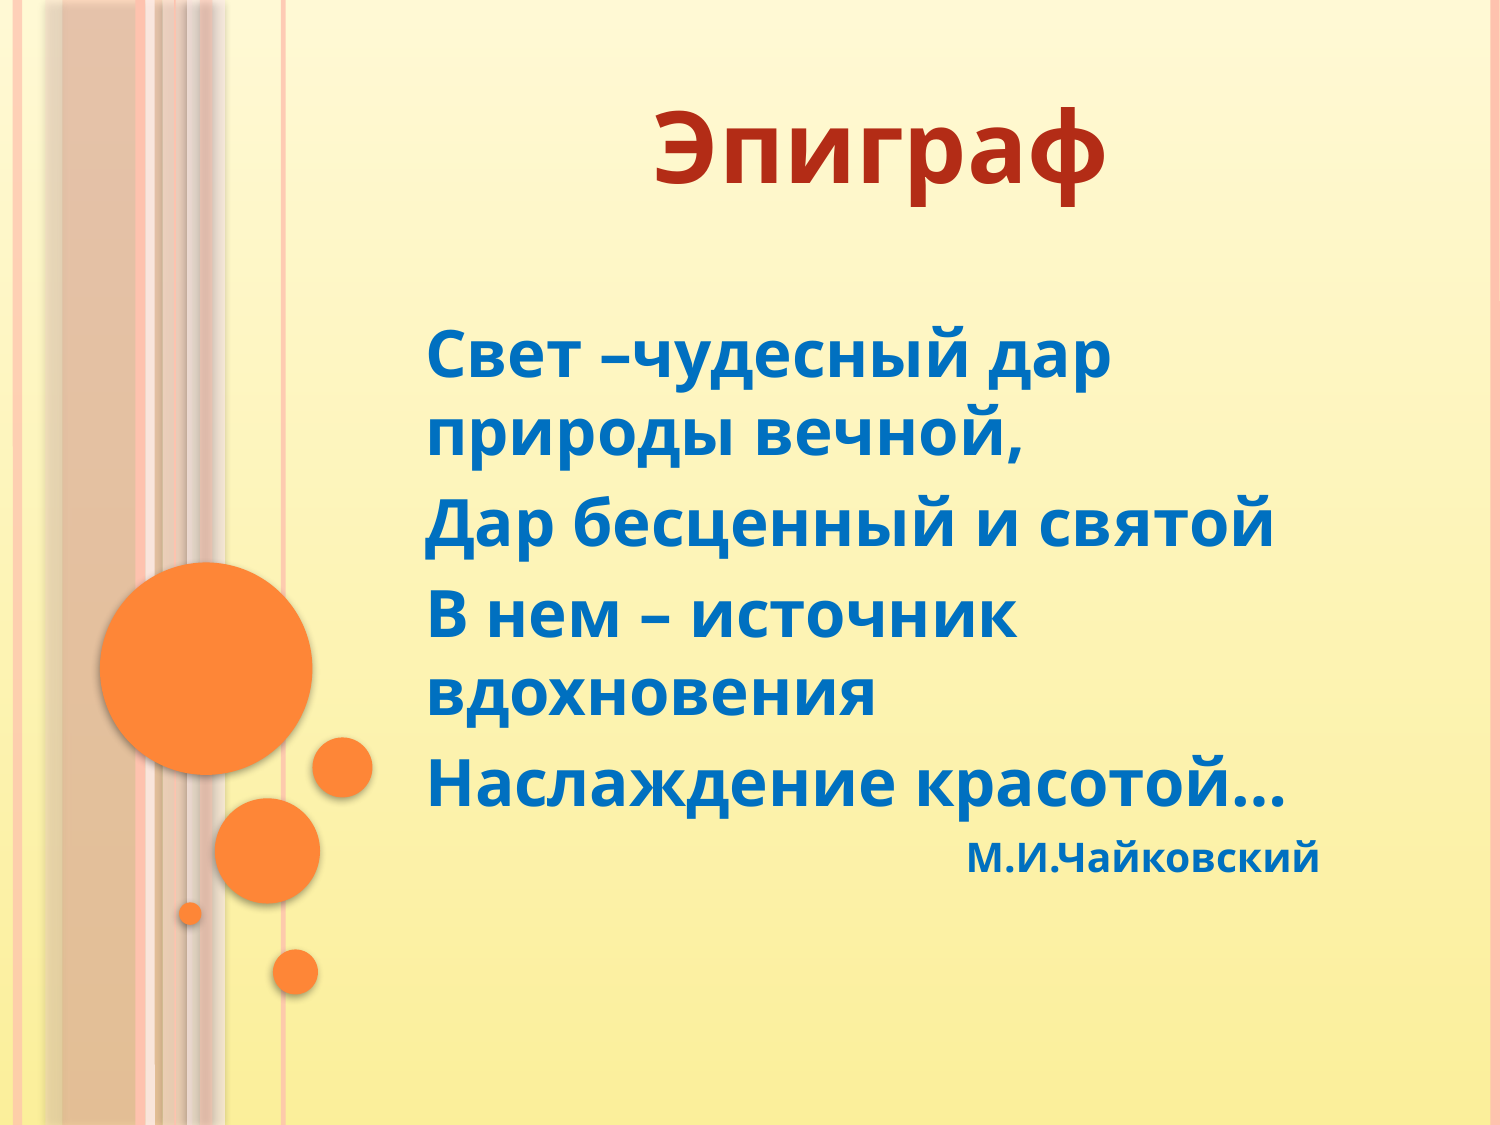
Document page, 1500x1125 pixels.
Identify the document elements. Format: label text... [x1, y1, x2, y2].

subtitle Свет –чудесный дар природы вечной, Дар бесценный и святой В нем – источник вдохновения Наслаждение красотой… М.И.Чайковский [410, 304, 1336, 985]
title Эпиграф [375, 46, 1388, 211]
